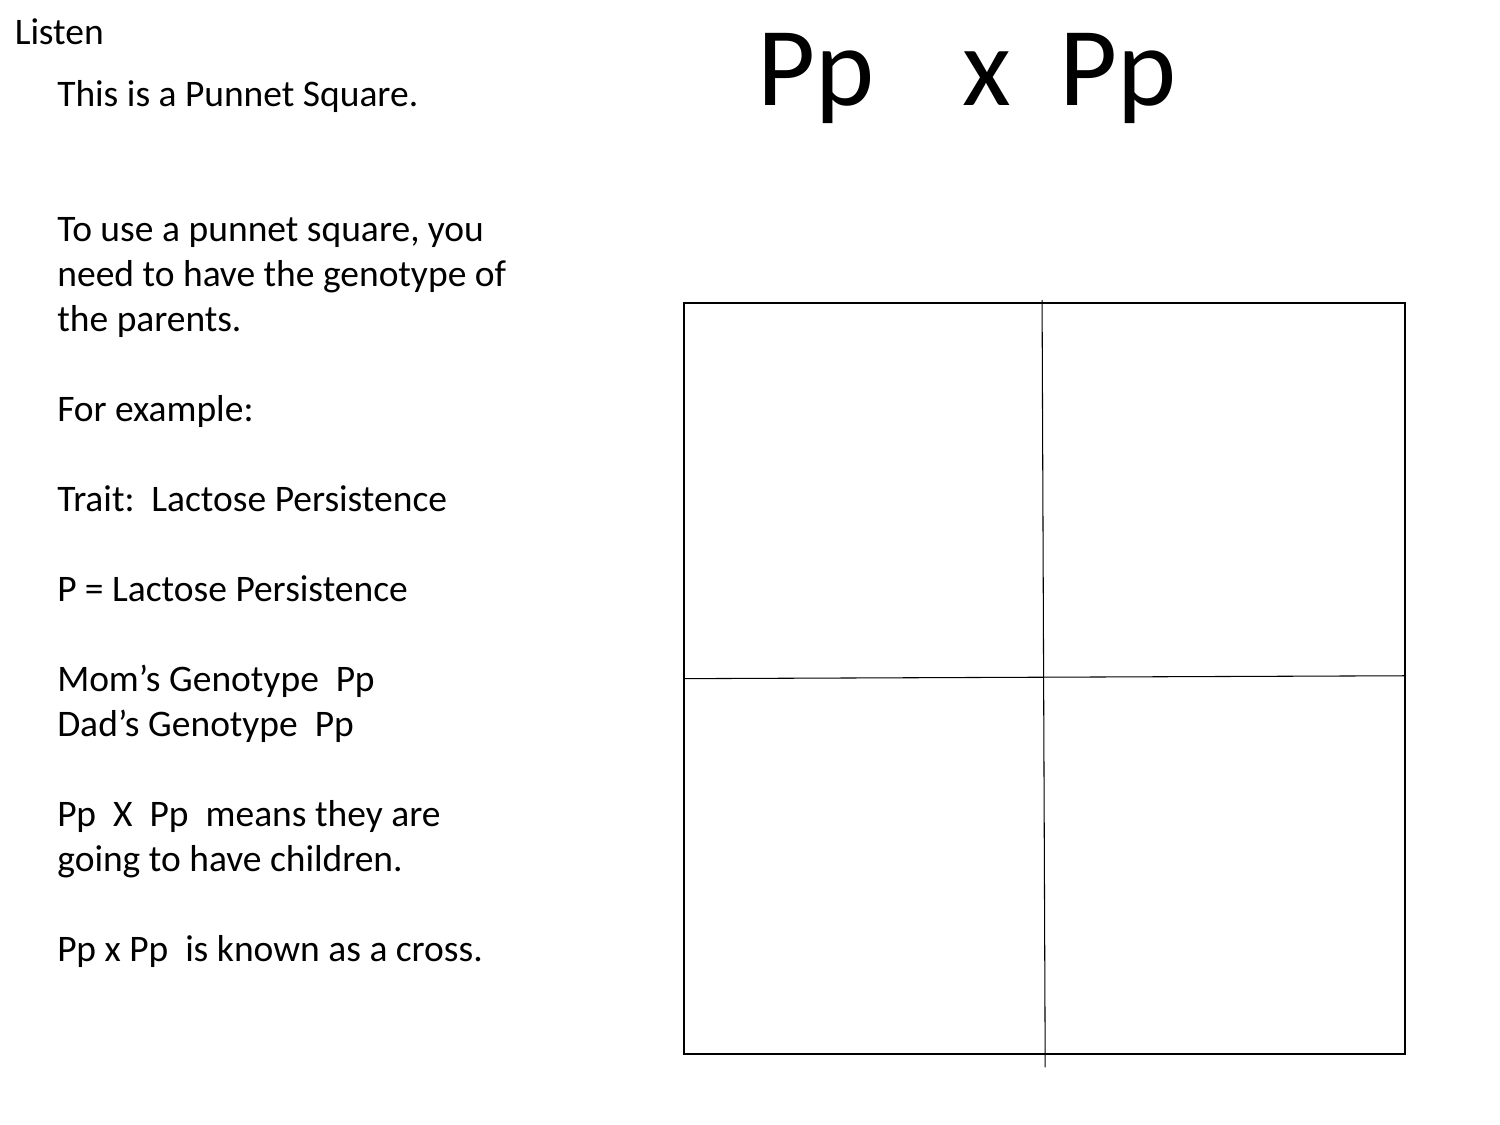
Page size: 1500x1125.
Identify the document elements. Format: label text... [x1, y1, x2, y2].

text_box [683, 299, 1406, 1068]
text_box x [947, 0, 1027, 136]
text_box P [742, 0, 799, 136]
text_box p [799, 0, 890, 136]
text_box P [1044, 0, 1102, 136]
text_box p [1102, 0, 1192, 136]
text_box Listen [0, 0, 348, 60]
text_box This is a Punnet Square. To use a punnet square, you need to have the genotype of the parents. For example: Trait: Lactose Persistence P = Lactose Persistence Mom’s Genotype Pp Dad’s Genotype Pp Pp X Pp means they are going to have children. Pp x Pp is known as a cross. [42, 61, 531, 1067]
